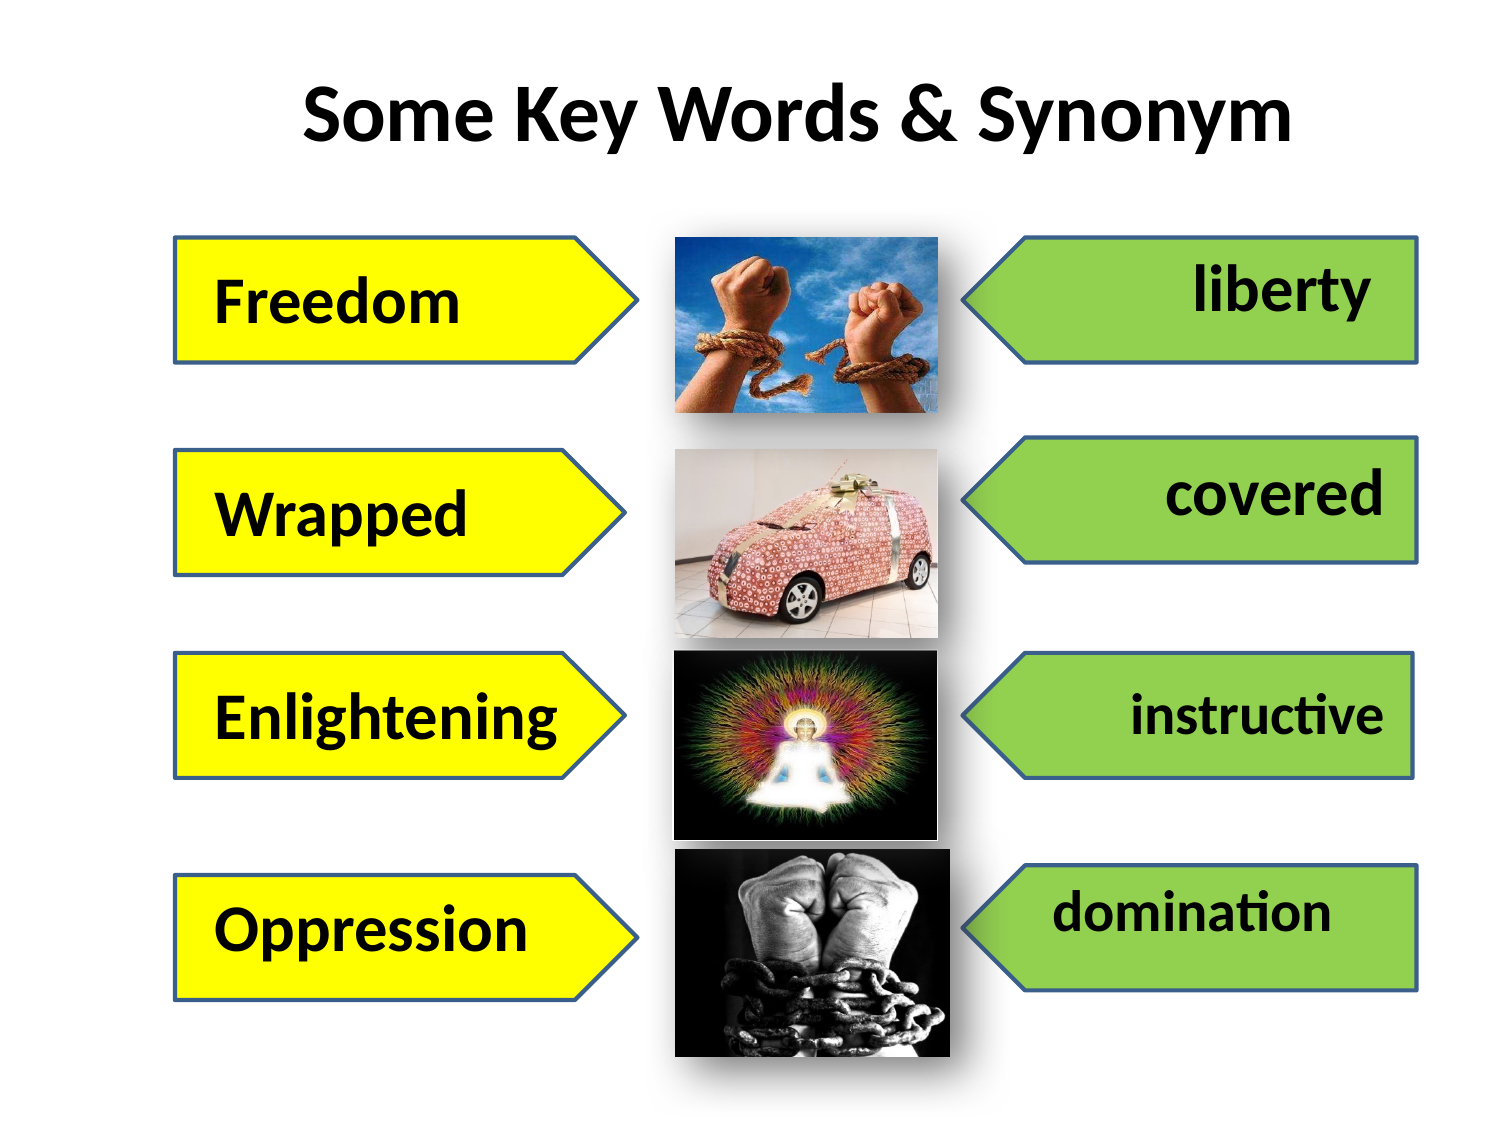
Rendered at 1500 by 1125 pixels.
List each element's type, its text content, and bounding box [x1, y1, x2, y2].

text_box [174, 237, 1417, 413]
text_box Some Key Words & Synonym [287, 50, 1338, 211]
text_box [174, 849, 1417, 1057]
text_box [174, 437, 1417, 638]
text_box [174, 649, 1413, 841]
